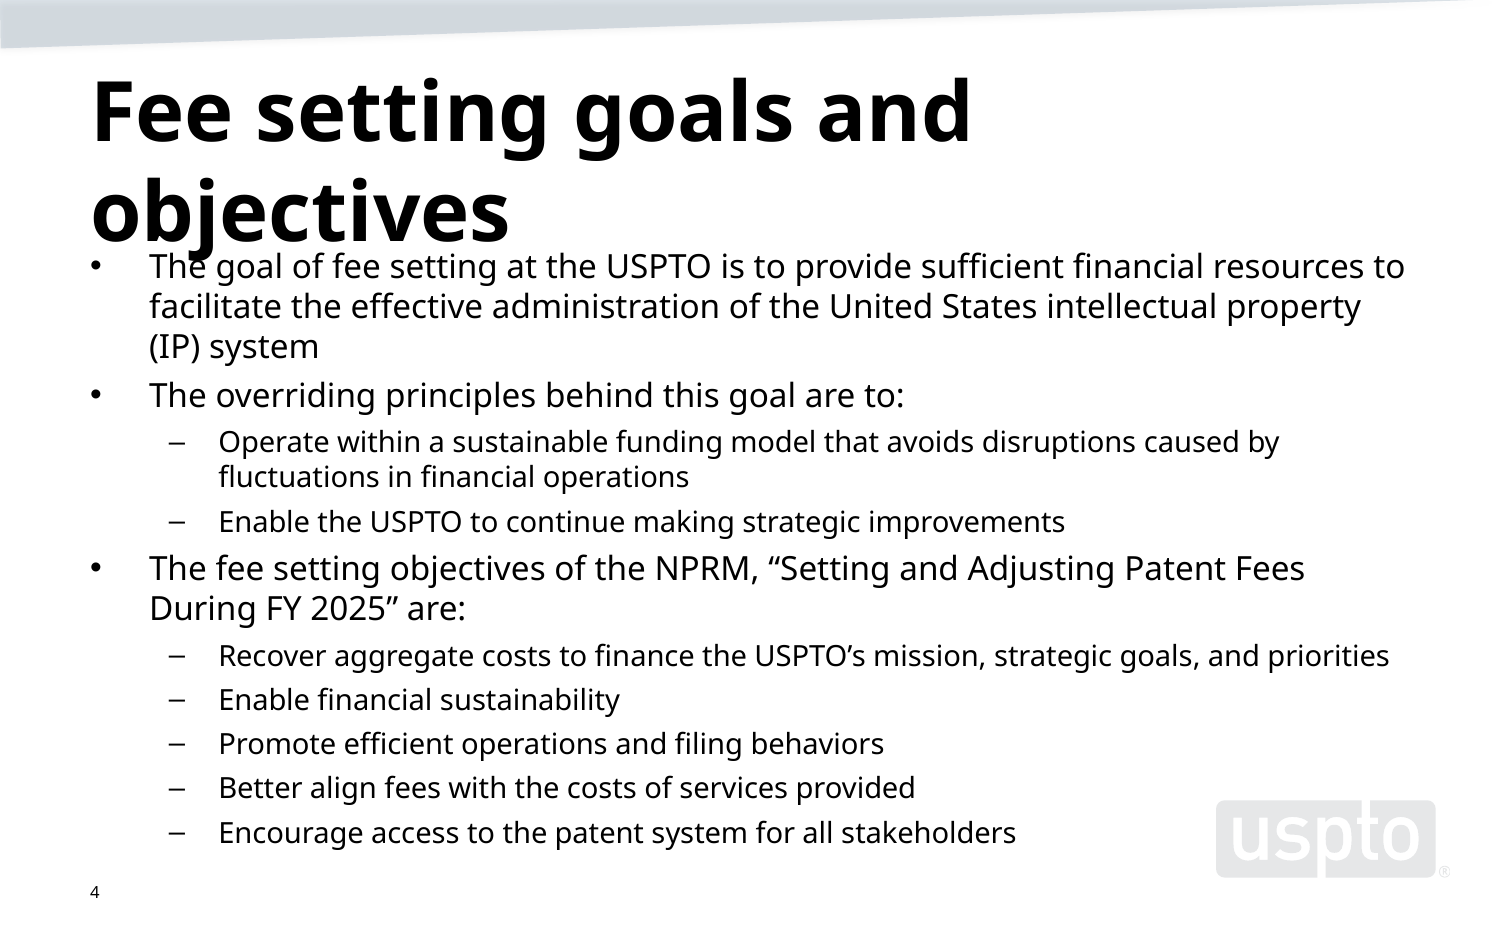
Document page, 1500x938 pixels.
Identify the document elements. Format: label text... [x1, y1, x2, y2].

list The goal of fee setting at the USPTO is to provide sufficient financial resources to facilitate the effective administration of the United States intellectual property (IP) system The overriding principles behind this goal are to: Operate within a sustainable funding model that avoids disruptions caused by fluctuations in financial operations Enable the USPTO to continue making strategic improvements The fee setting objectives of the NPRM, “Setting and Adjusting Patent Fees During FY 2025” are: Recover aggregate costs to finance the USPTO’s mission, strategic goals, and priorities Enable financial sustainability Promote efficient operations and filing behaviors Better align fees with the costs of services provided Encourage access to the patent system for all stakeholders [75, 237, 1425, 859]
slide_number 4 [75, 868, 413, 919]
title Fee setting goals and objectives [75, 50, 1425, 207]
